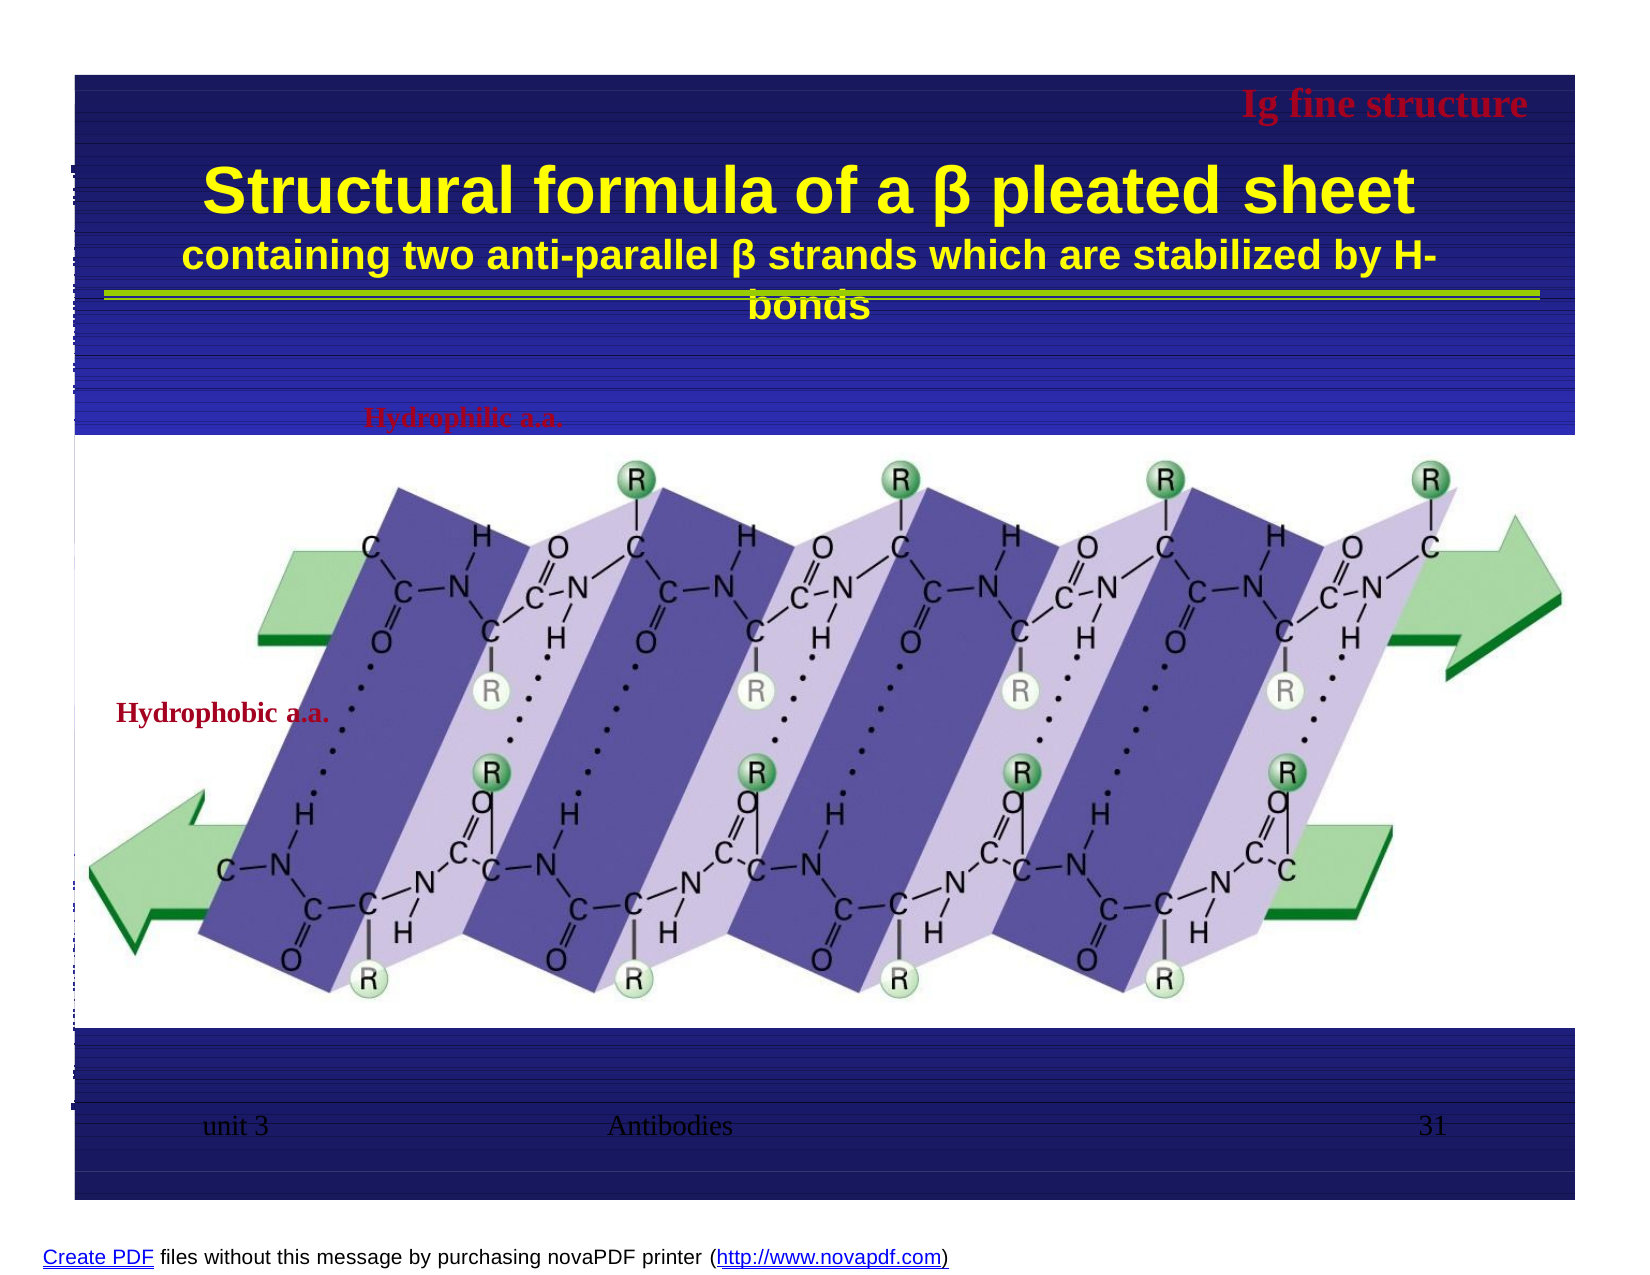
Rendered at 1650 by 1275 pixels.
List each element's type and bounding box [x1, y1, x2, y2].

footer [40, 1244, 959, 1275]
title [124, 294, 1511, 298]
text_box [74, 74, 1575, 1200]
title [124, 147, 1511, 293]
title [124, 299, 1511, 361]
